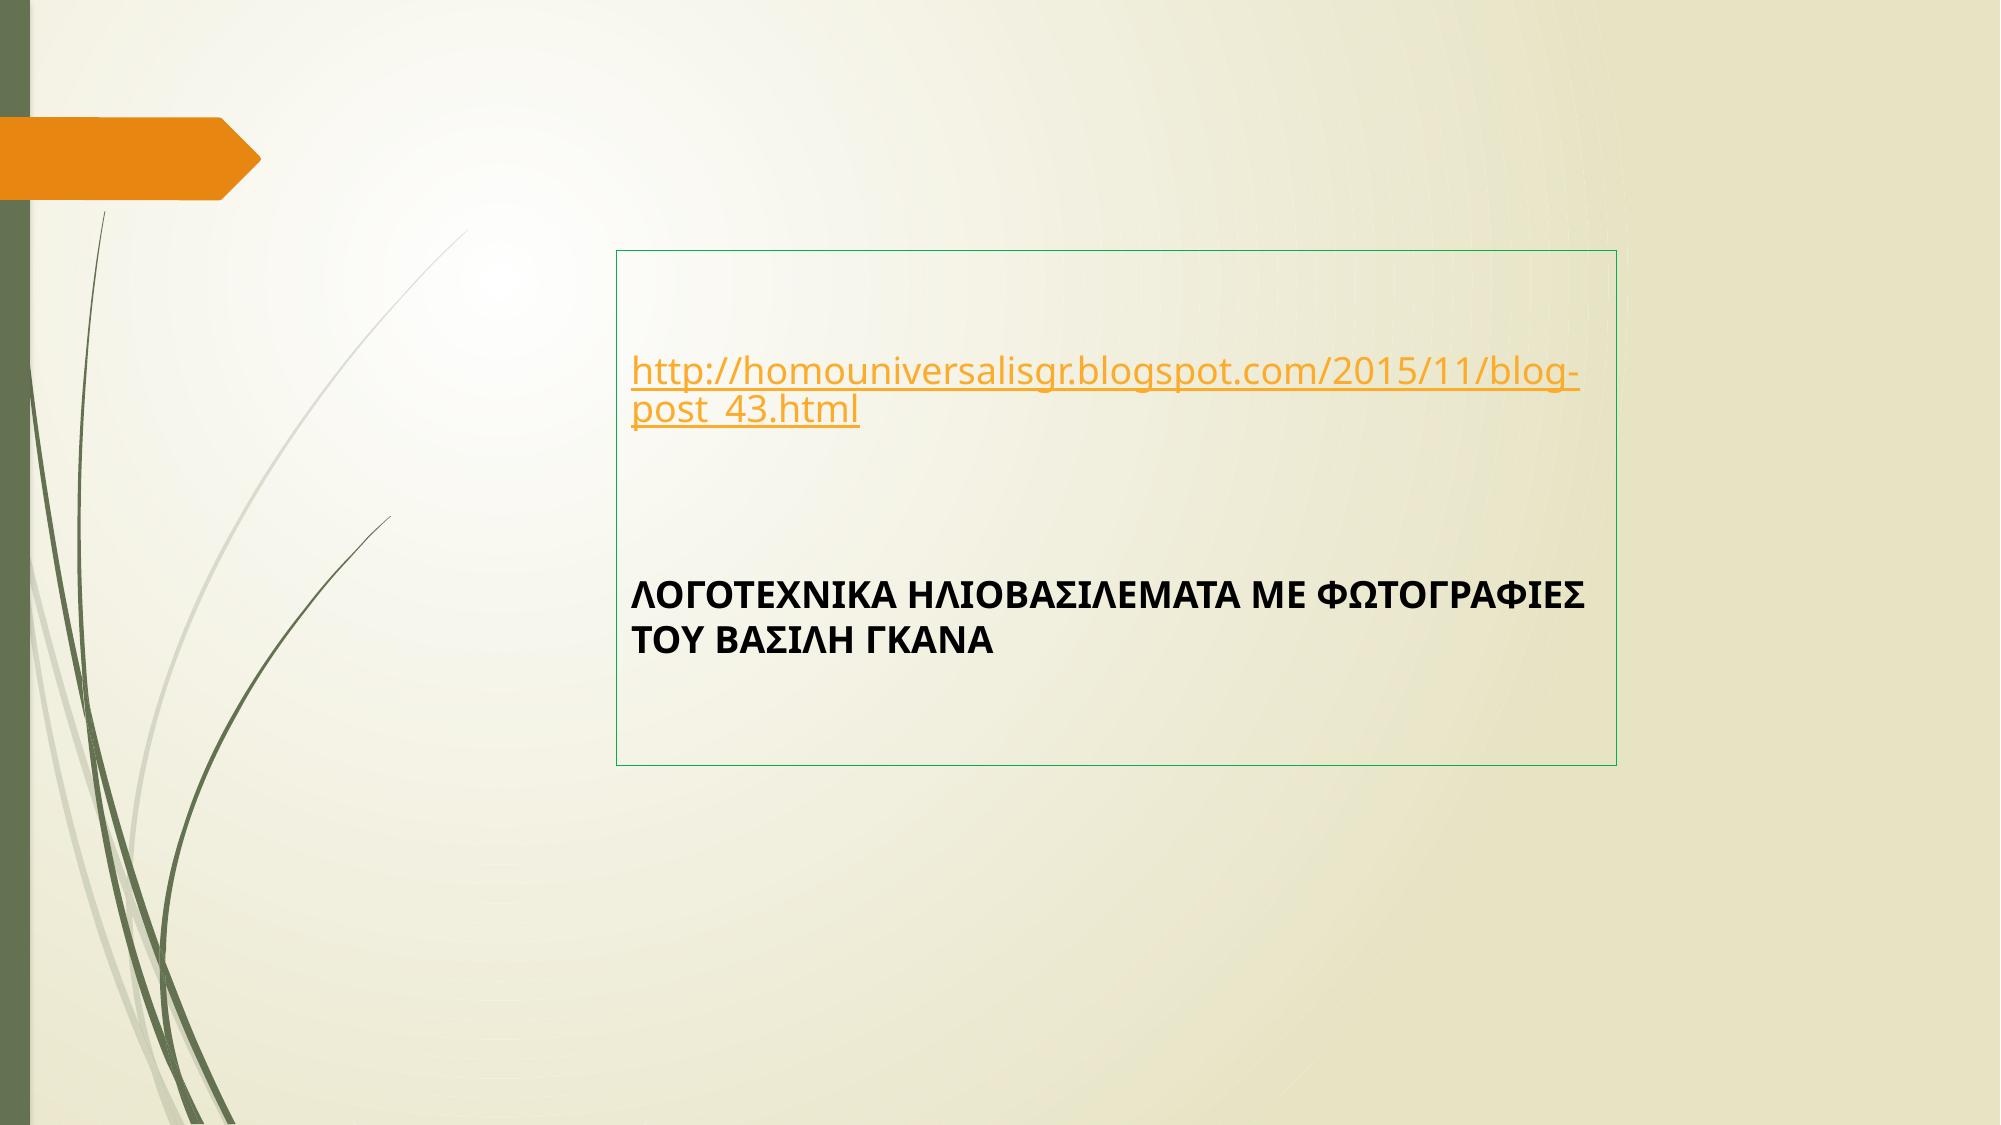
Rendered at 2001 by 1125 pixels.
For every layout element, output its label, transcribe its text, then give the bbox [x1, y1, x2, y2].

text_box http://homouniversalisgr.blogspot.com/2015/11/blog-post_43.html ΛΟΓΟΤΕΧΝΙΚΑ ΗΛΙΟΒΑΣΙΛΕΜΑΤΑ ΜΕ ΦΩΤΟΓΡΑΦΙΕΣ ΤΟΥ ΒΑΣΙΛΗ ΓΚΑΝΑ [616, 250, 1617, 766]
